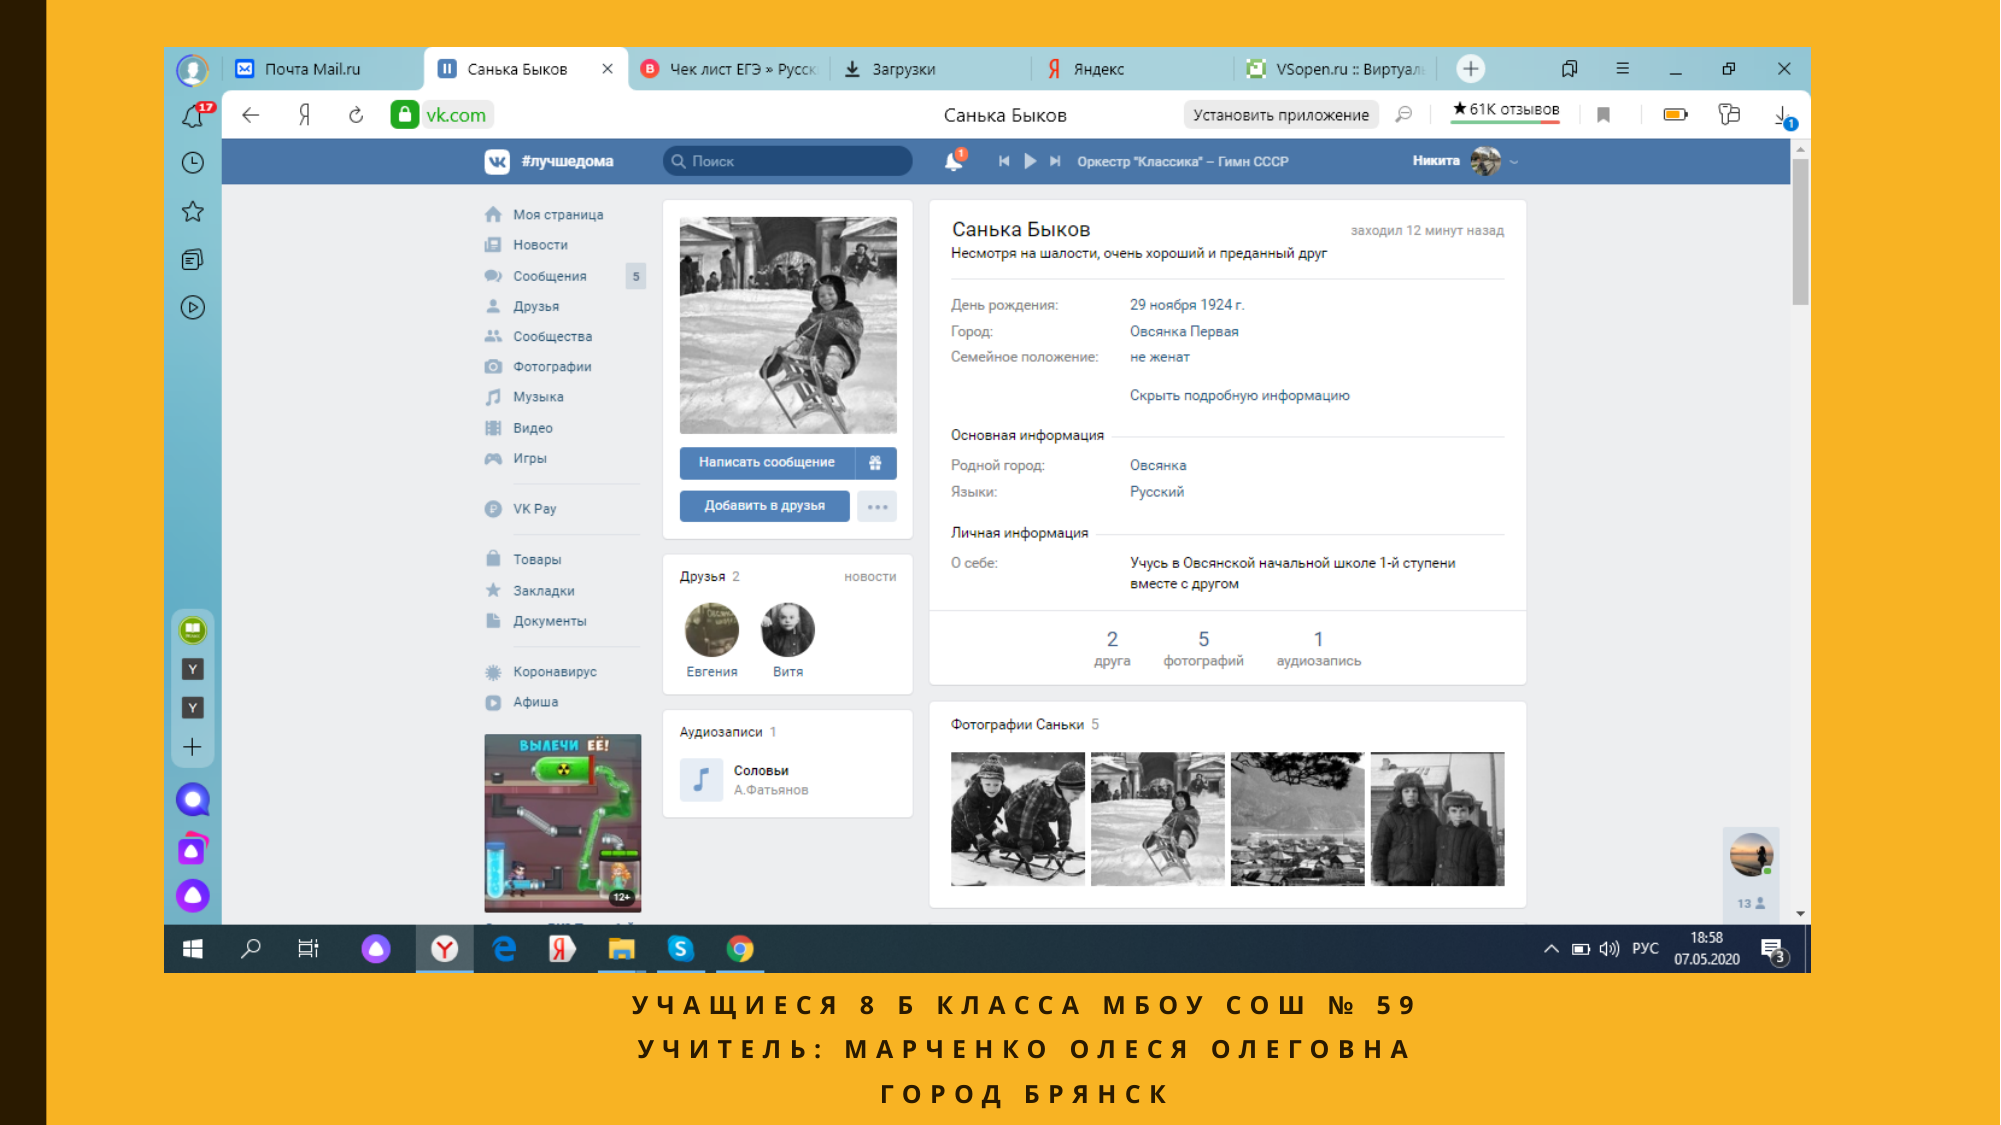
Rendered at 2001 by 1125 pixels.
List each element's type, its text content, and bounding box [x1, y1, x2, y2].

subtitle Учащиеся 8 б класса МБОУ СОШ № 59 Учитель: Марченко Олеся Олеговна Город Брянск [363, 981, 1684, 1125]
picture [164, 47, 1811, 973]
